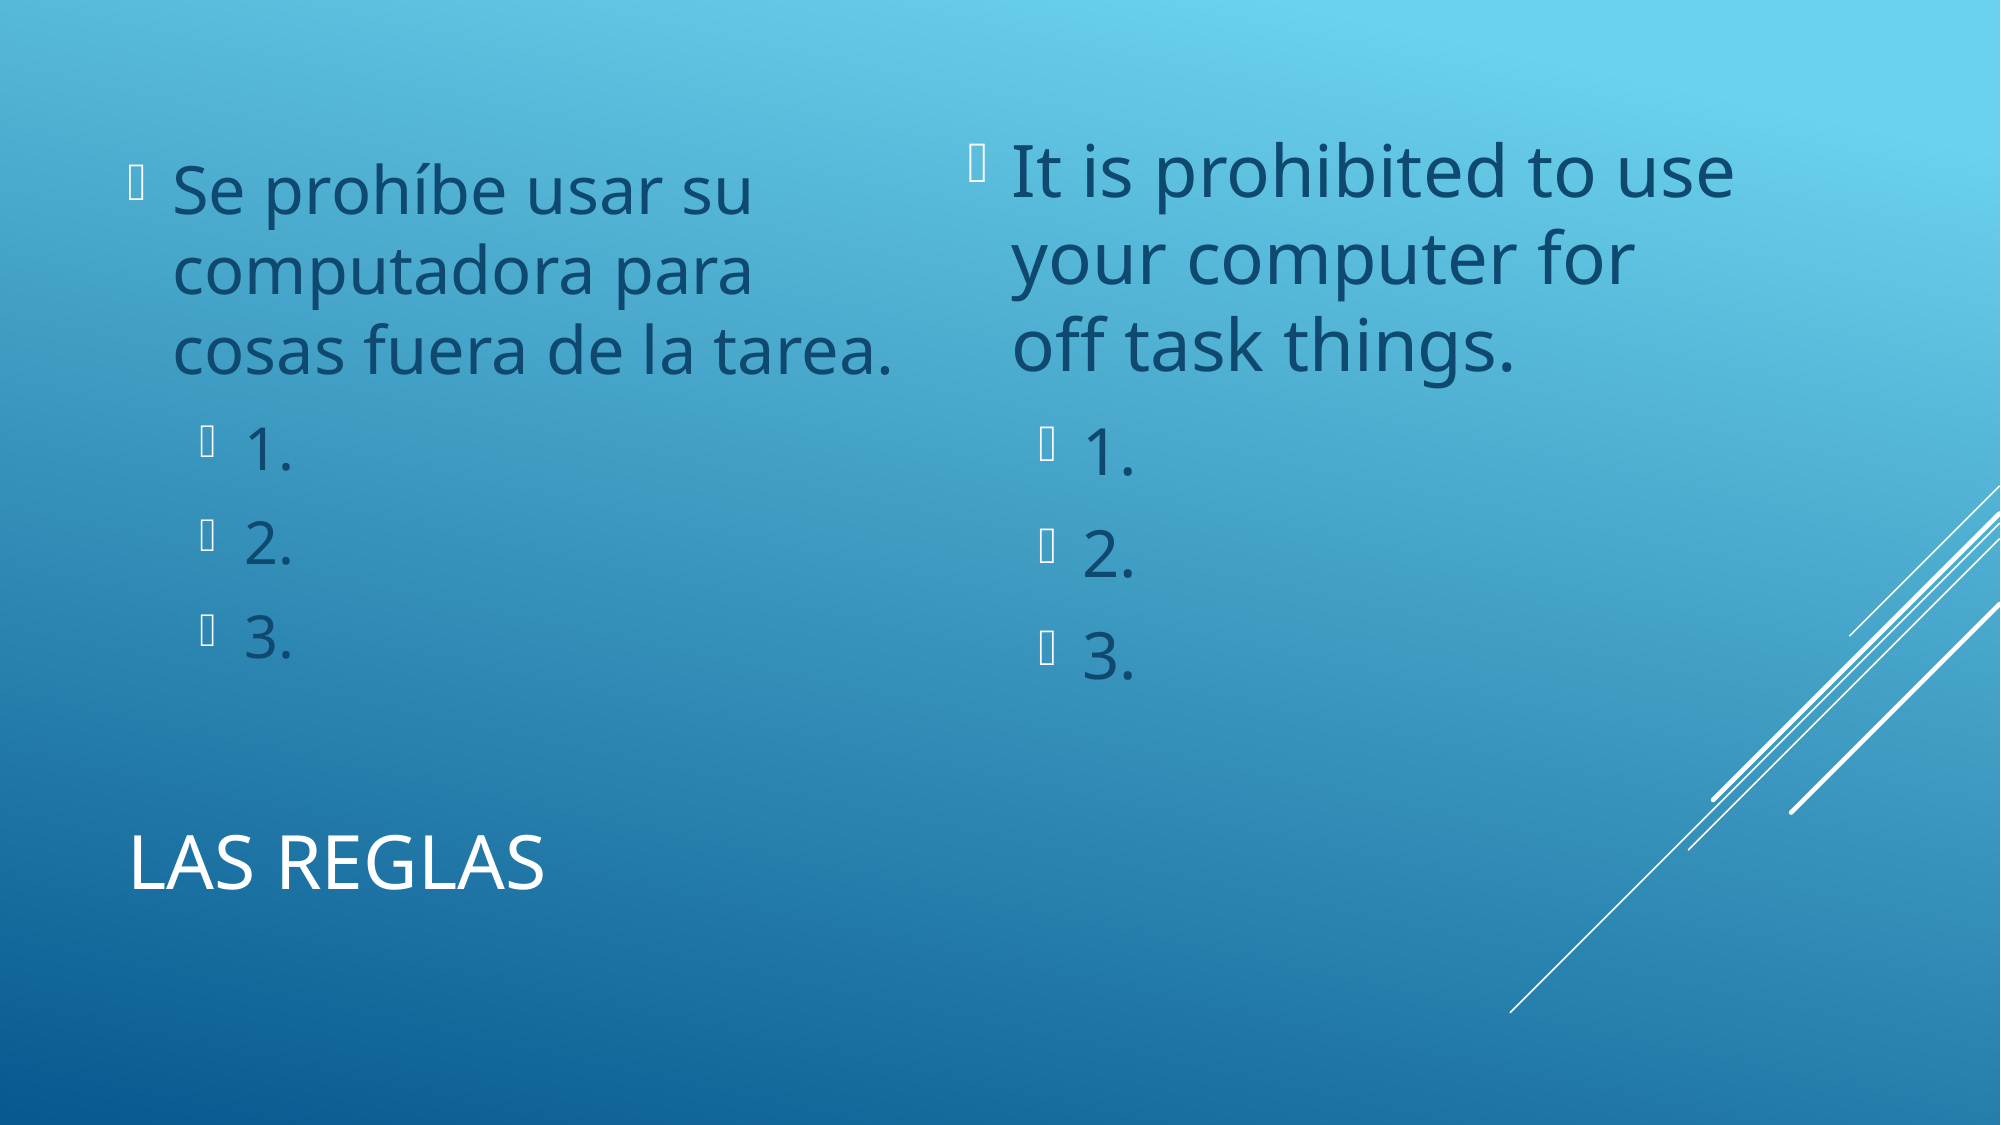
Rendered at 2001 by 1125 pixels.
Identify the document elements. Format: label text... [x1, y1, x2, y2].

list Se prohíbe usar su computadora para cosas fuera de la tarea. 1. 2. 3. [112, 112, 923, 706]
title LAS REGLAS [112, 736, 1513, 984]
list It is prohibited to use your computer for off task things. 1. 2. 3. [952, 112, 1763, 706]
